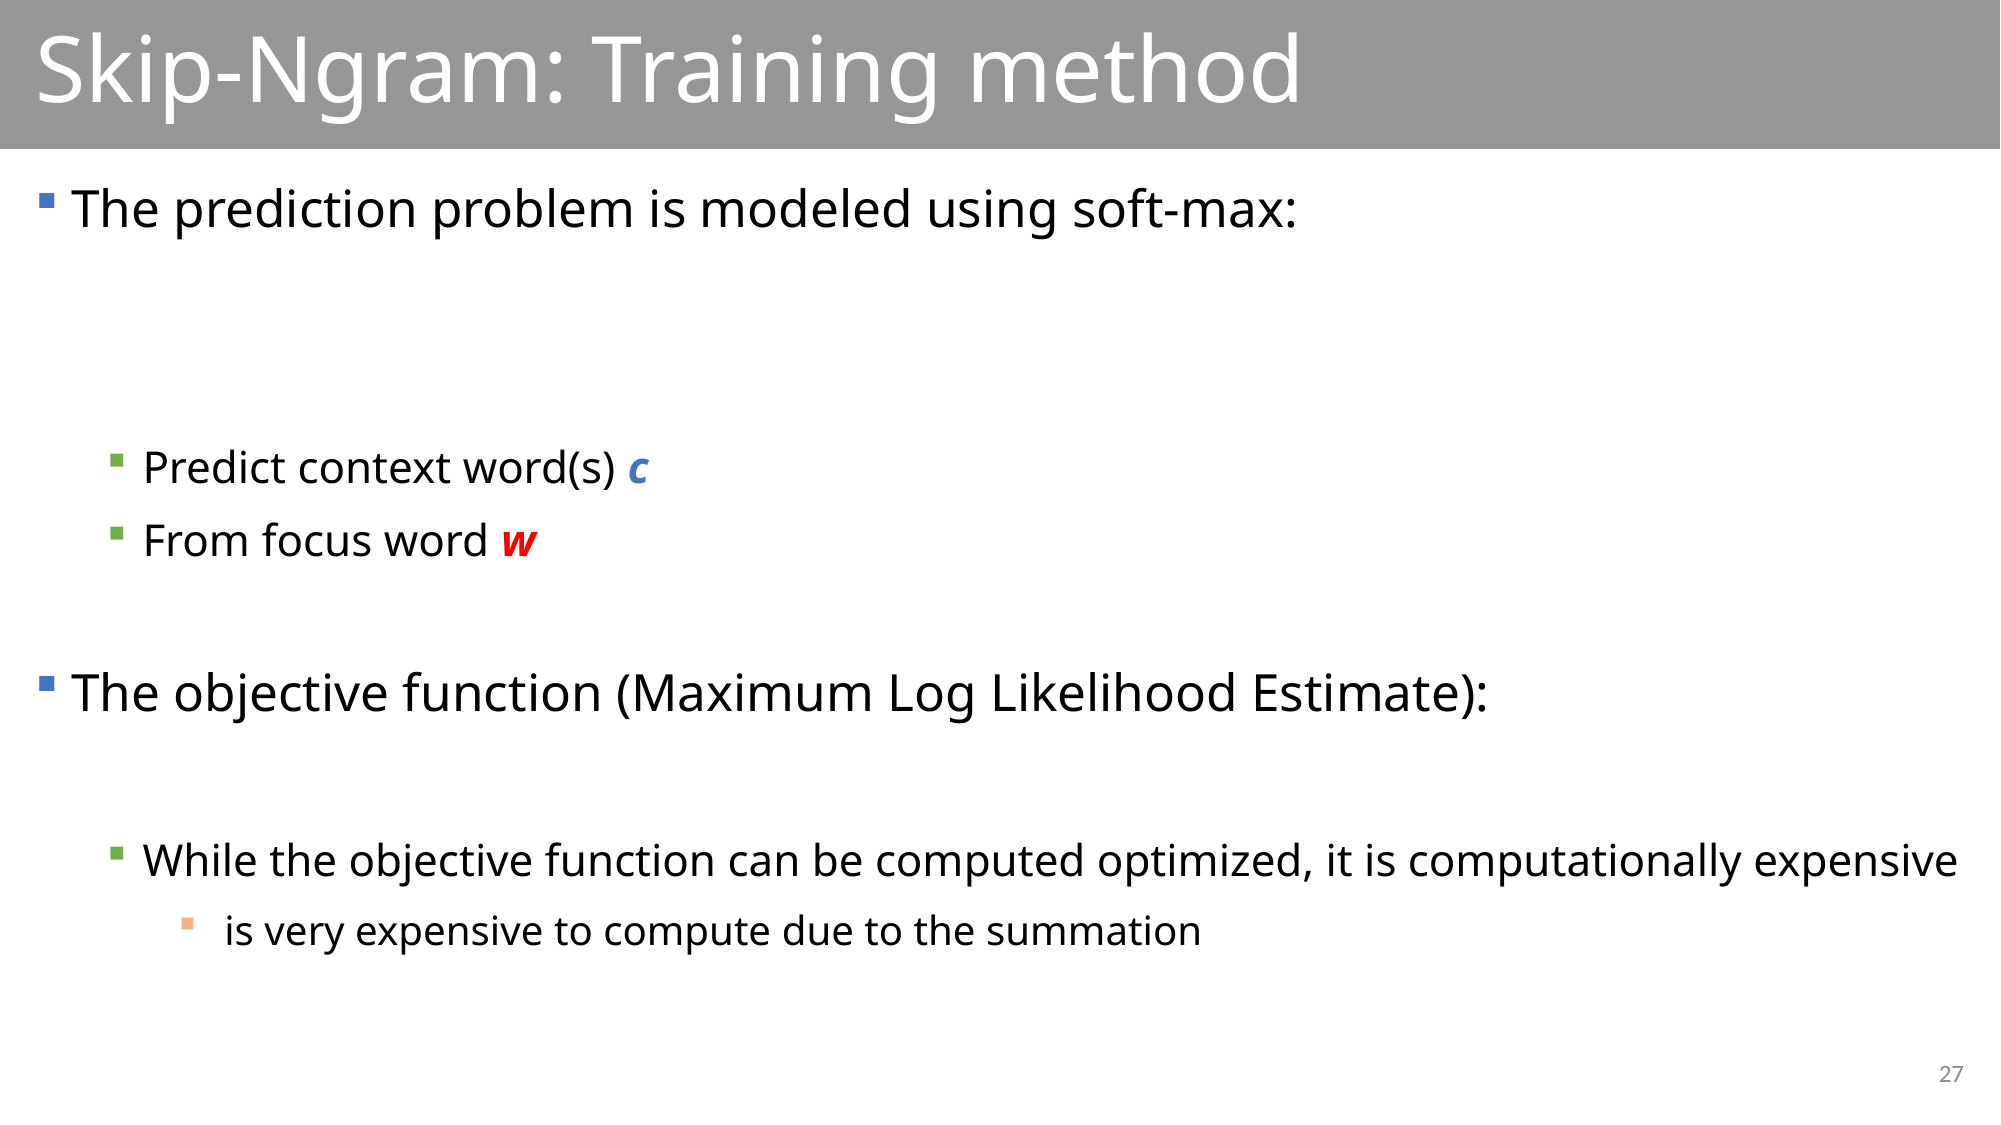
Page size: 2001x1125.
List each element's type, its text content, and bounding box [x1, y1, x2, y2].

title Skip-Ngram: Training method [20, 4, 1980, 142]
slide_number 27 [1529, 1042, 1980, 1103]
